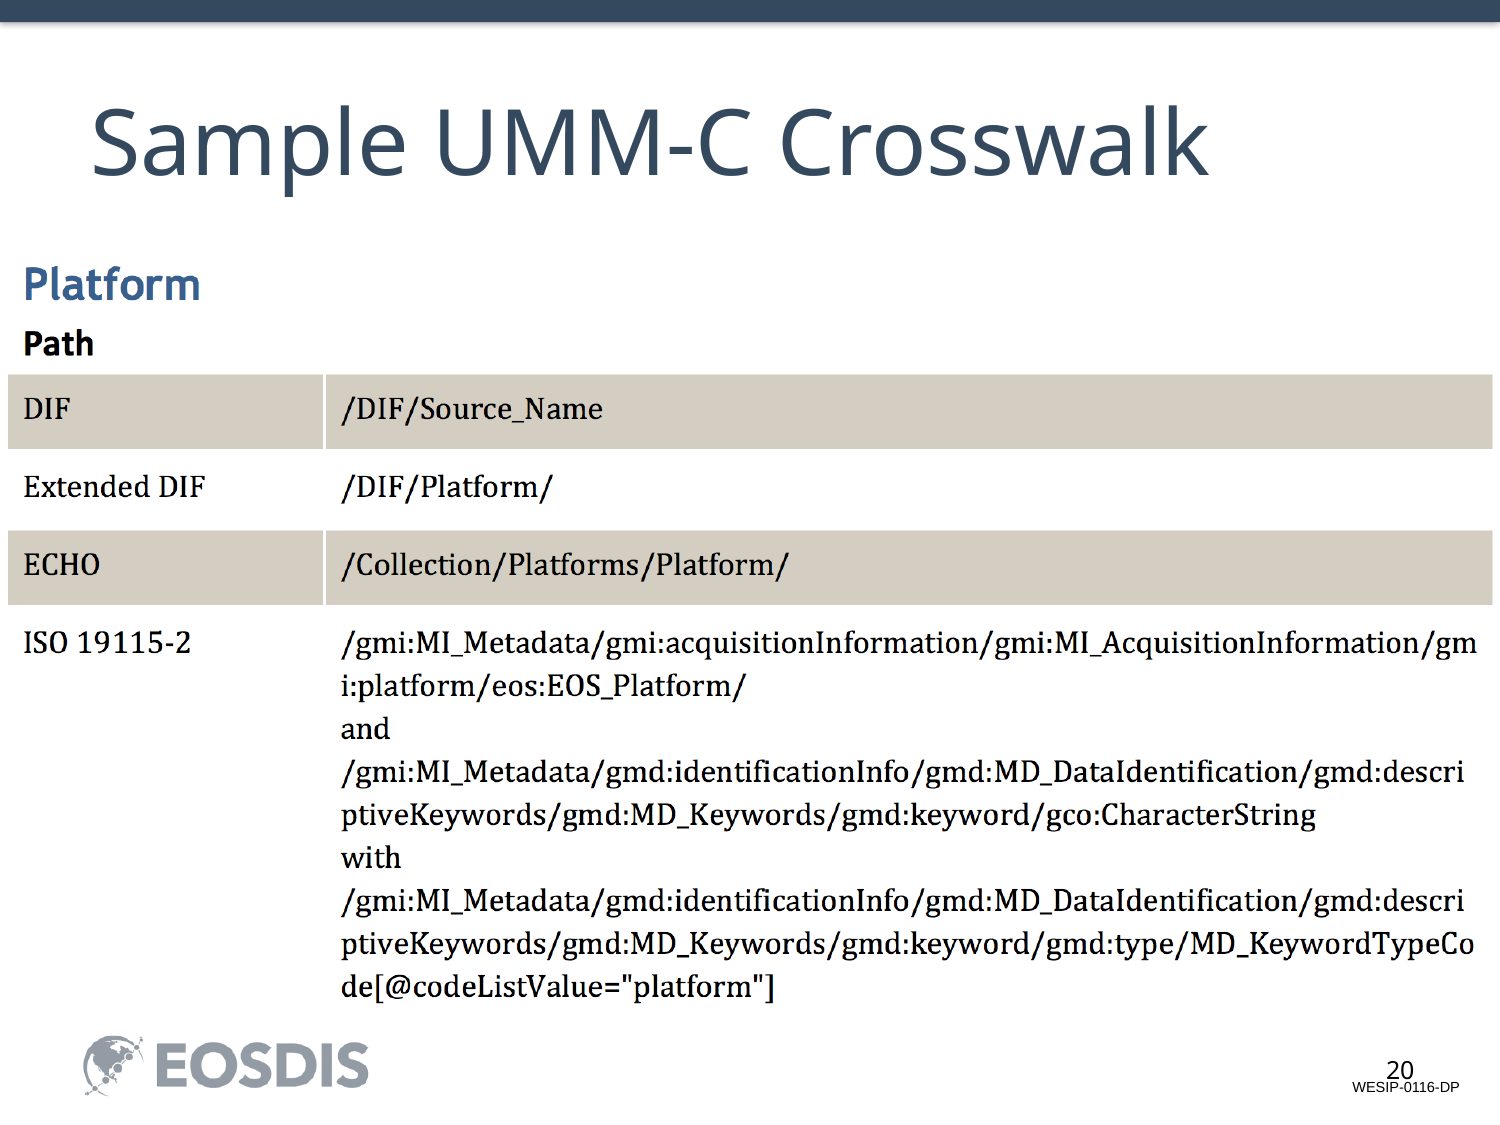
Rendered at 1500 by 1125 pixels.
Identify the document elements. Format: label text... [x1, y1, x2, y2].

picture [0, 258, 1500, 1025]
title Sample UMM-C Crosswalk [75, 45, 1425, 233]
